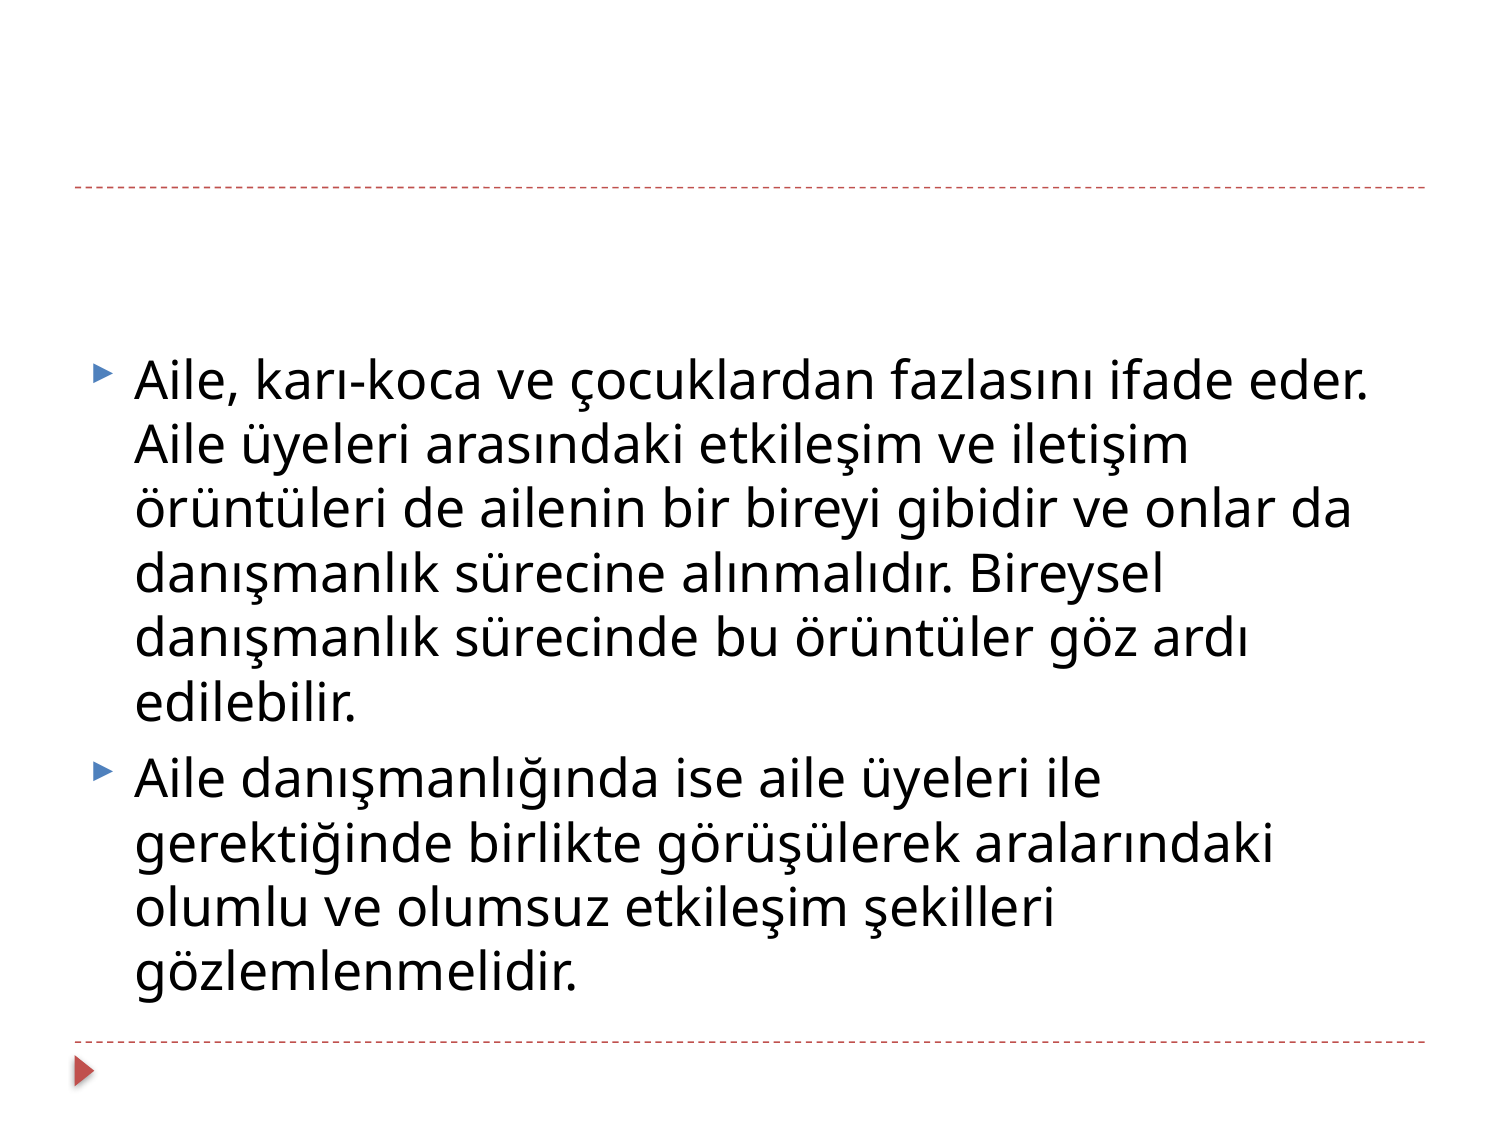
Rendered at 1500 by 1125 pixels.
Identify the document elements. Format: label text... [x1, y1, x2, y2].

list Aile, karı-koca ve çocuklardan fazlasını ifade eder. Aile üyeleri arasındaki etkileşim ve iletişim örüntüleri de ailenin bir bireyi gibidir ve onlar da danışmanlık sürecine alınmalıdır. Bireysel danışmanlık sürecinde bu örüntüler göz ardı edilebilir. Aile danışmanlığında ise aile üyeleri ile gerektiğinde birlikte görüşülerek aralarındaki olumlu ve olumsuz etkileşim şekilleri gözlemlenmelidir. [75, 338, 1425, 1010]
